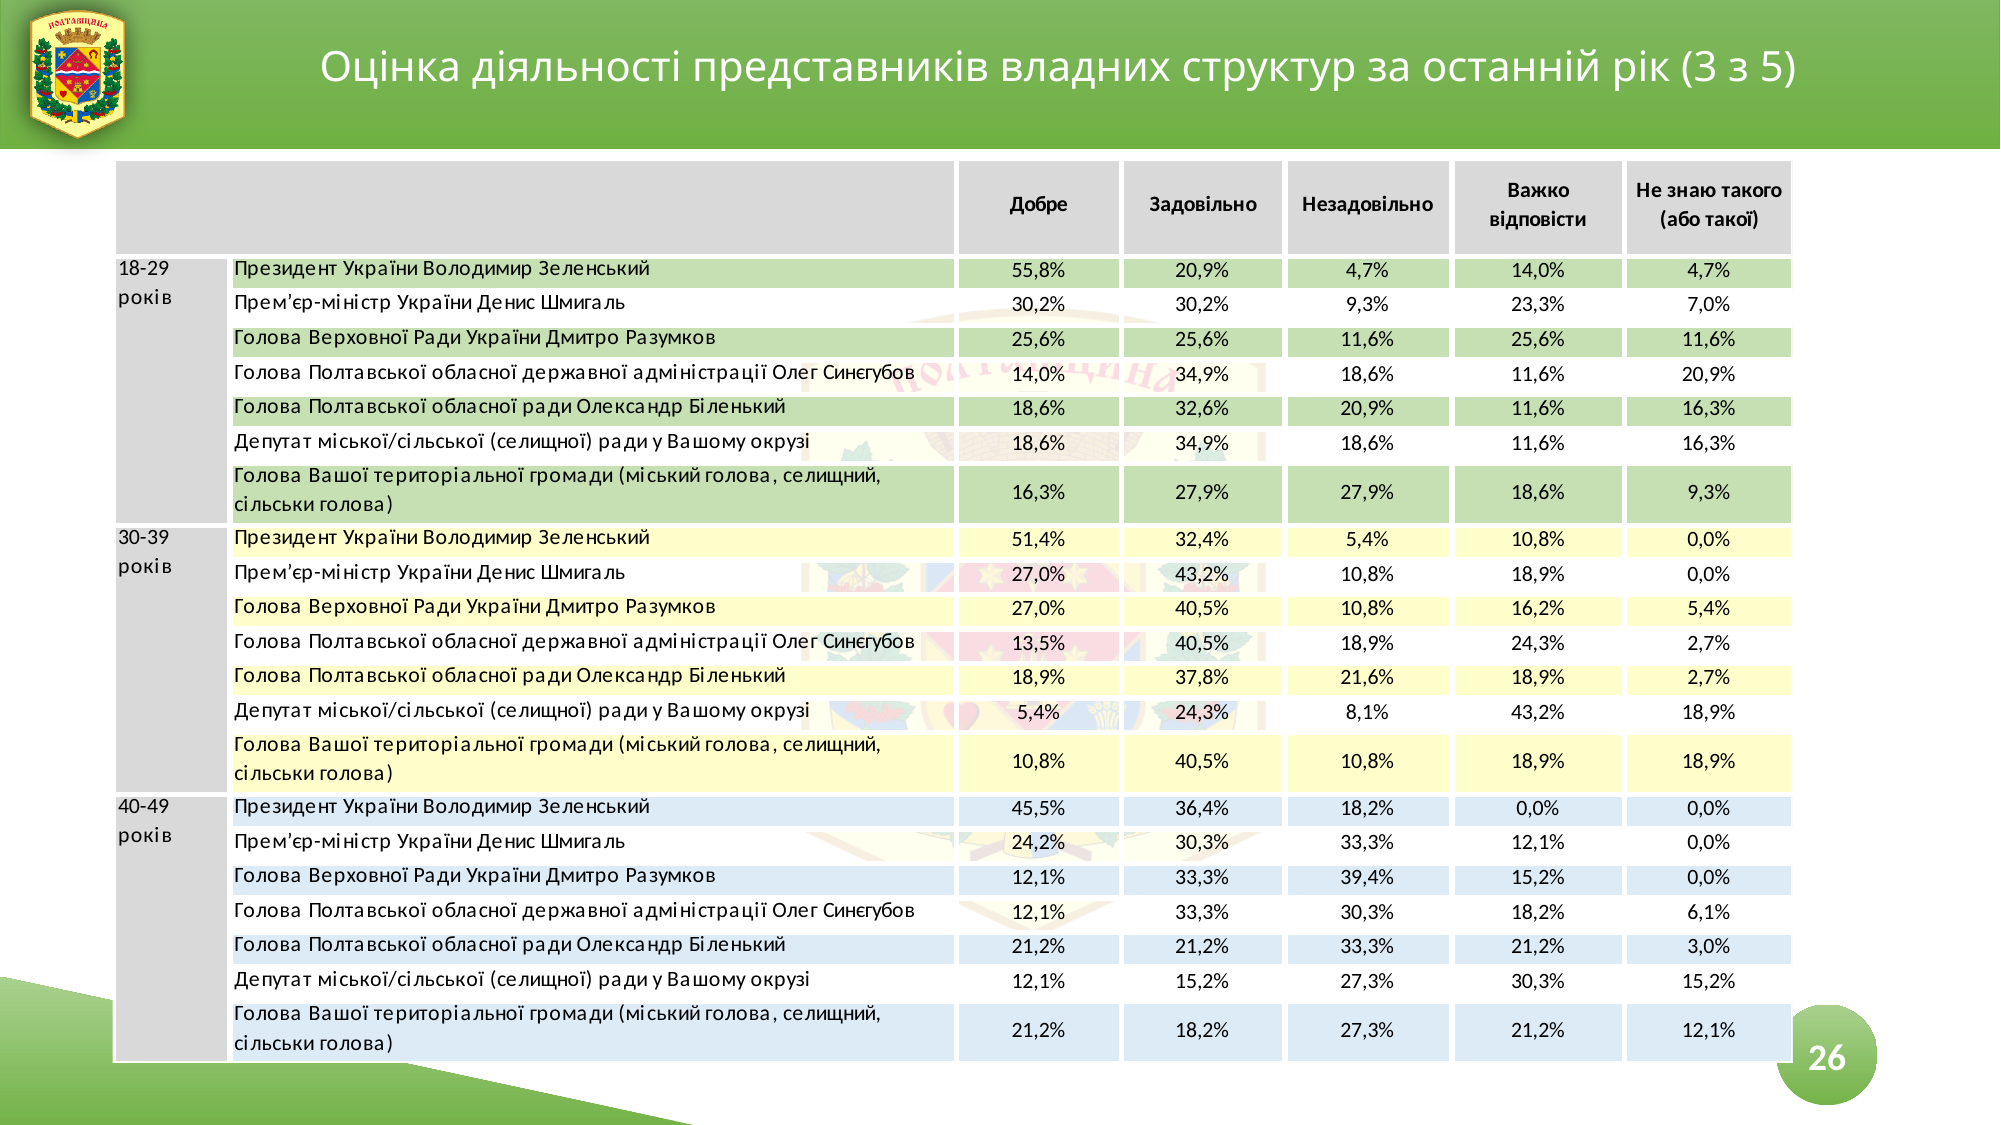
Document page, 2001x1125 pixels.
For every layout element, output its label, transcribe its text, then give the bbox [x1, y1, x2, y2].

picture [30, 10, 125, 139]
picture [112, 157, 1795, 1065]
slide_number 26 [1776, 1025, 1878, 1085]
text_box Оцінка діяльності представників владних структур за останній рік (3 з 5) [238, 32, 1878, 98]
